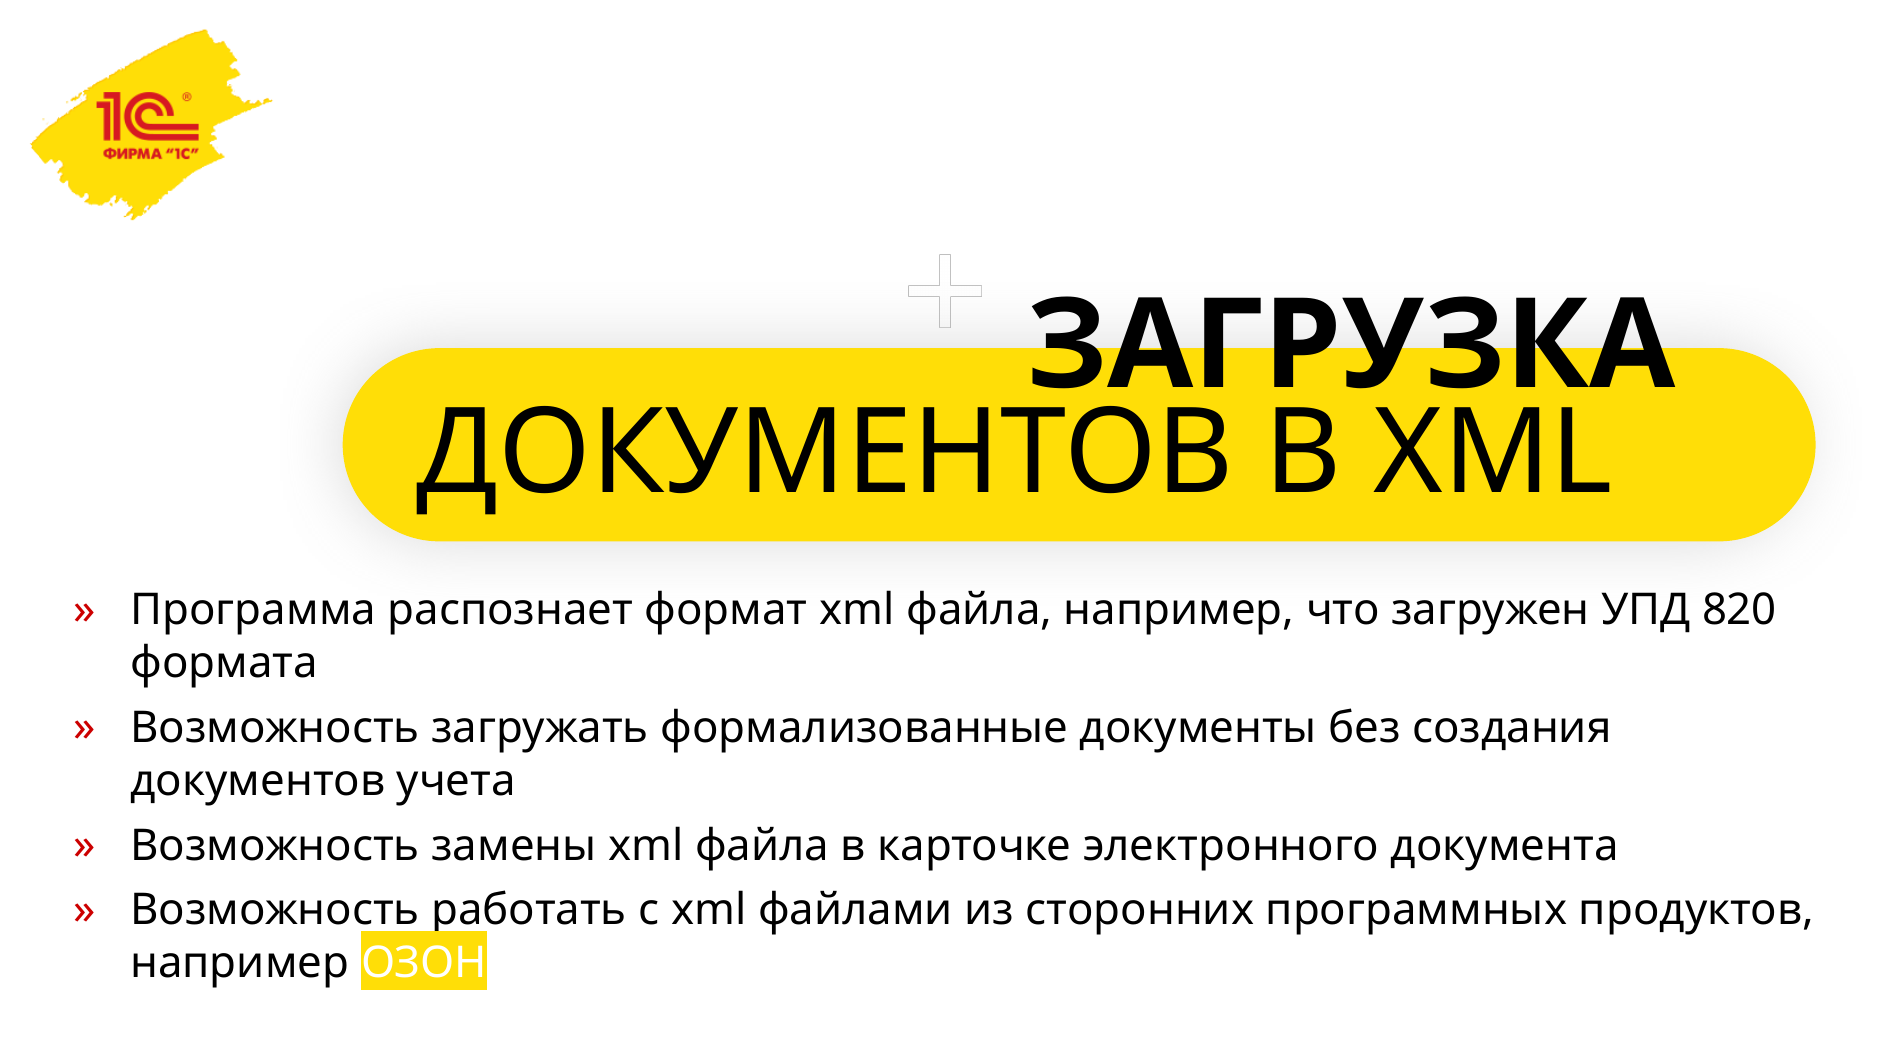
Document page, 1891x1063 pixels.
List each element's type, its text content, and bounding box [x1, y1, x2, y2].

picture [901, 247, 989, 335]
picture [23, 24, 278, 225]
text_box ЗАГРУЗКА [1011, 254, 1839, 420]
text_box ДОКУМЕНТОВ В XML [341, 347, 1817, 543]
text_box Программа распознает формат xml файла, например, что загружен УПД 820 формата Возможность загружать формализованные документы без создания документов учета Возможность замены xml файла в карточке электронного документа Возможность работать с xml файлами из сторонних программных продуктов, например ОЗОН [59, 573, 1891, 1011]
